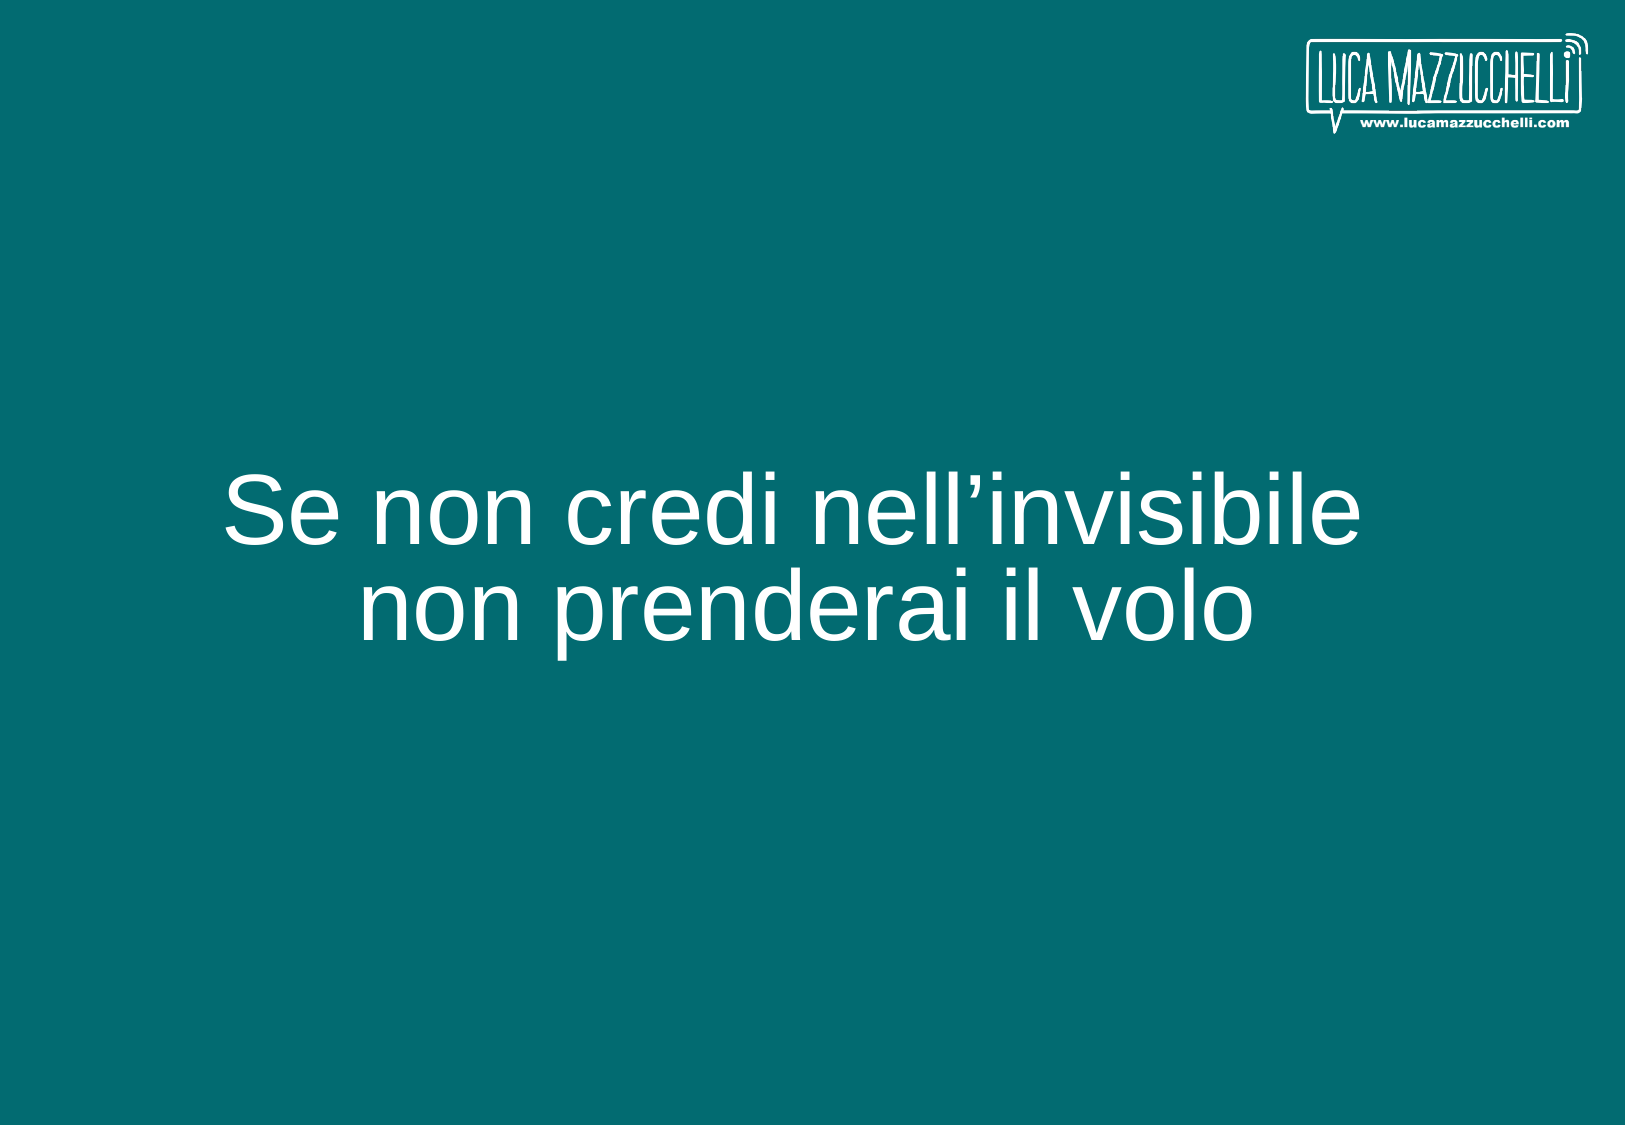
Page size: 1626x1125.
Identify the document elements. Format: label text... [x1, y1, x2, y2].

text_box Se non credi nell’invisibile non prenderai il volo [49, 460, 1564, 668]
picture [1290, 22, 1596, 142]
